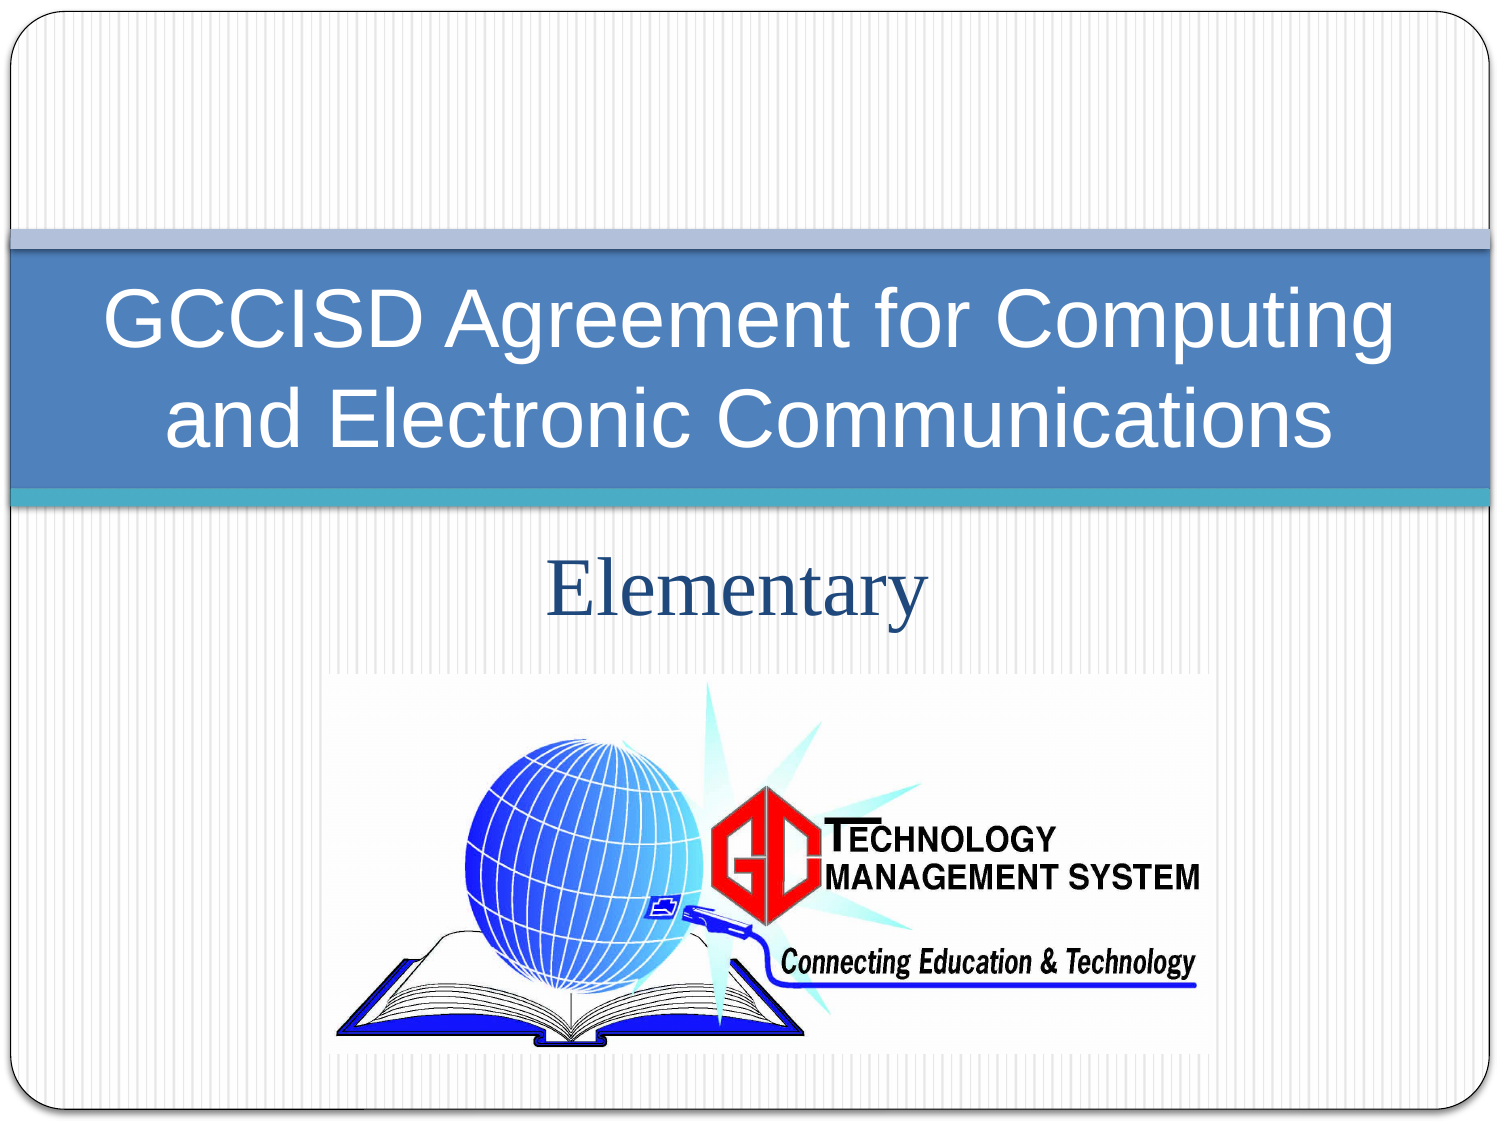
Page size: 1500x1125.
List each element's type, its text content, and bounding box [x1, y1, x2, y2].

subtitle Elementary [212, 525, 1263, 788]
title GCCISD Agreement for Computing and Electronic Communications [75, 247, 1425, 489]
picture [324, 674, 1213, 1054]
